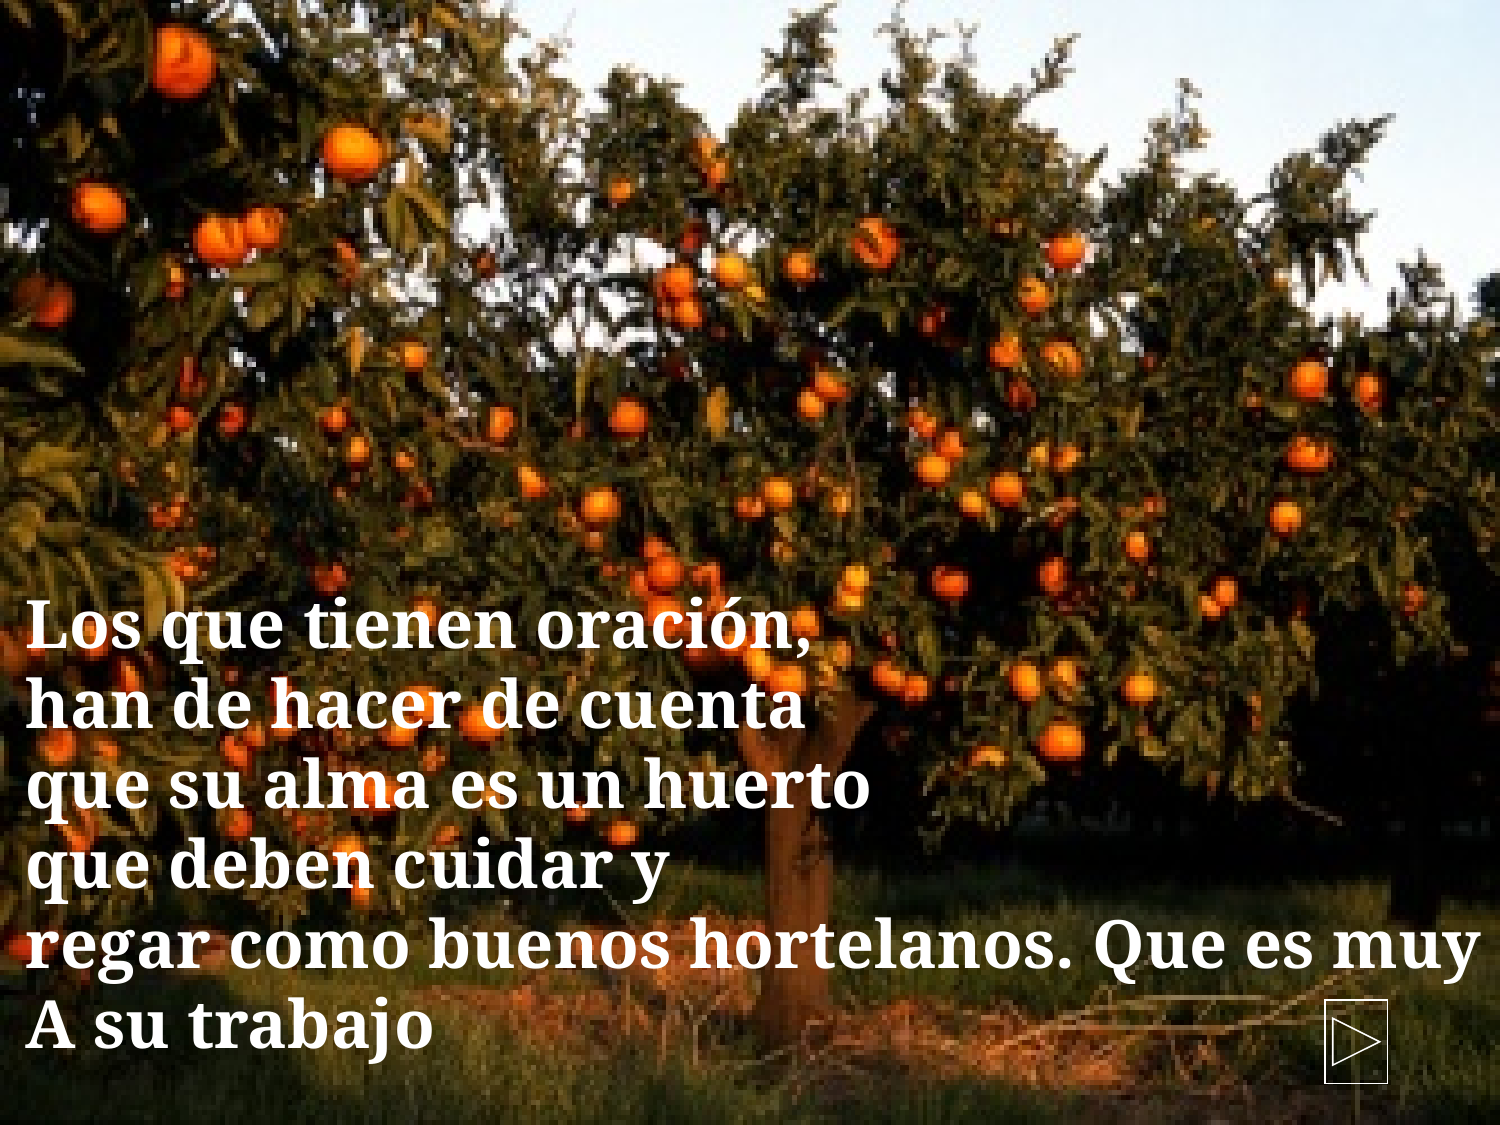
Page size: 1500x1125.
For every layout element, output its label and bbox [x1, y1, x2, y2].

list [0, 0, 1500, 1125]
